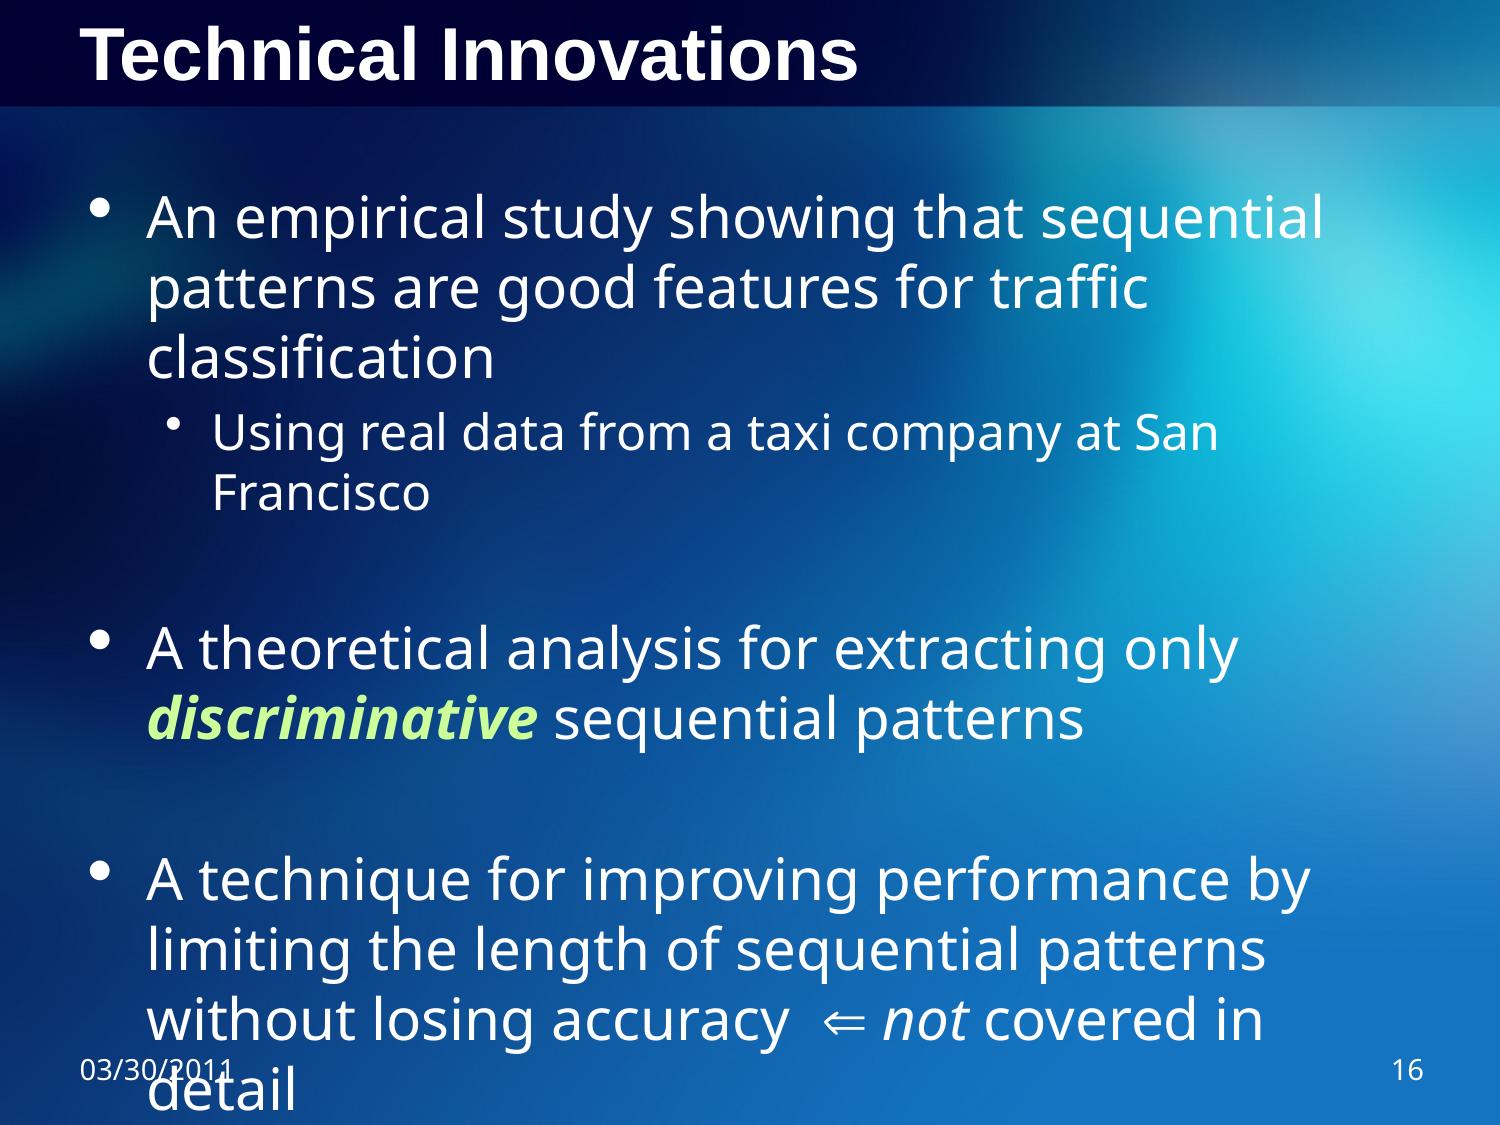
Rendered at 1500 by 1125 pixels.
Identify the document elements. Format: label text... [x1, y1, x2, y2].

list An empirical study showing that sequential patterns are good features for traffic classification Using real data from a taxi company at San Francisco A theoretical analysis for extracting only discriminative sequential patterns A technique for improving performance by limiting the length of sequential patterns without losing accuracy  not covered in detail [75, 172, 1447, 1005]
picture [0, 0, 1500, 1125]
title Technical Innovations [64, 7, 1413, 94]
